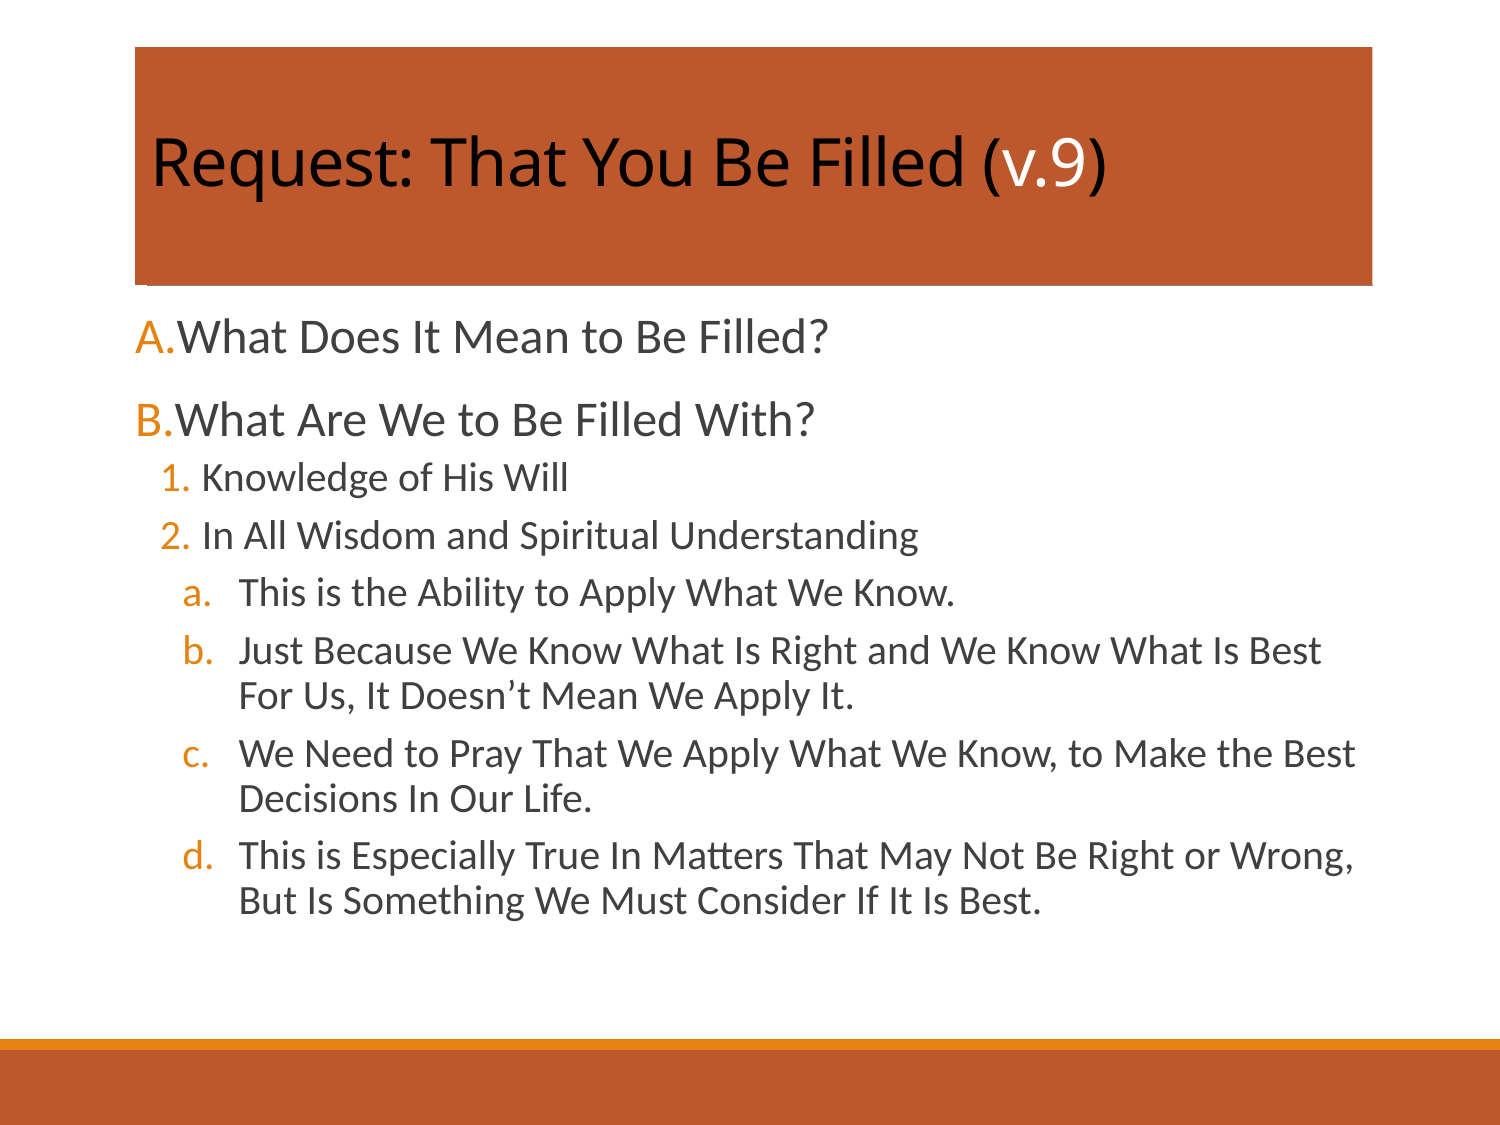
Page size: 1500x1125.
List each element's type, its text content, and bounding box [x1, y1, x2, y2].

title Request: That You Be Filled (v.9) [135, 47, 1373, 285]
list What Does It Mean to Be Filled? What Are We to Be Filled With? Knowledge of His Will In All Wisdom and Spiritual Understanding This is the Ability to Apply What We Know. Just Because We Know What Is Right and We Know What Is Best For Us, It Doesn’t Mean We Apply It. We Need to Pray That We Apply What We Know, to Make the Best Decisions In Our Life. This is Especially True In Matters That May Not Be Right or Wrong, But Is Something We Must Consider If It Is Best. [135, 302, 1373, 963]
